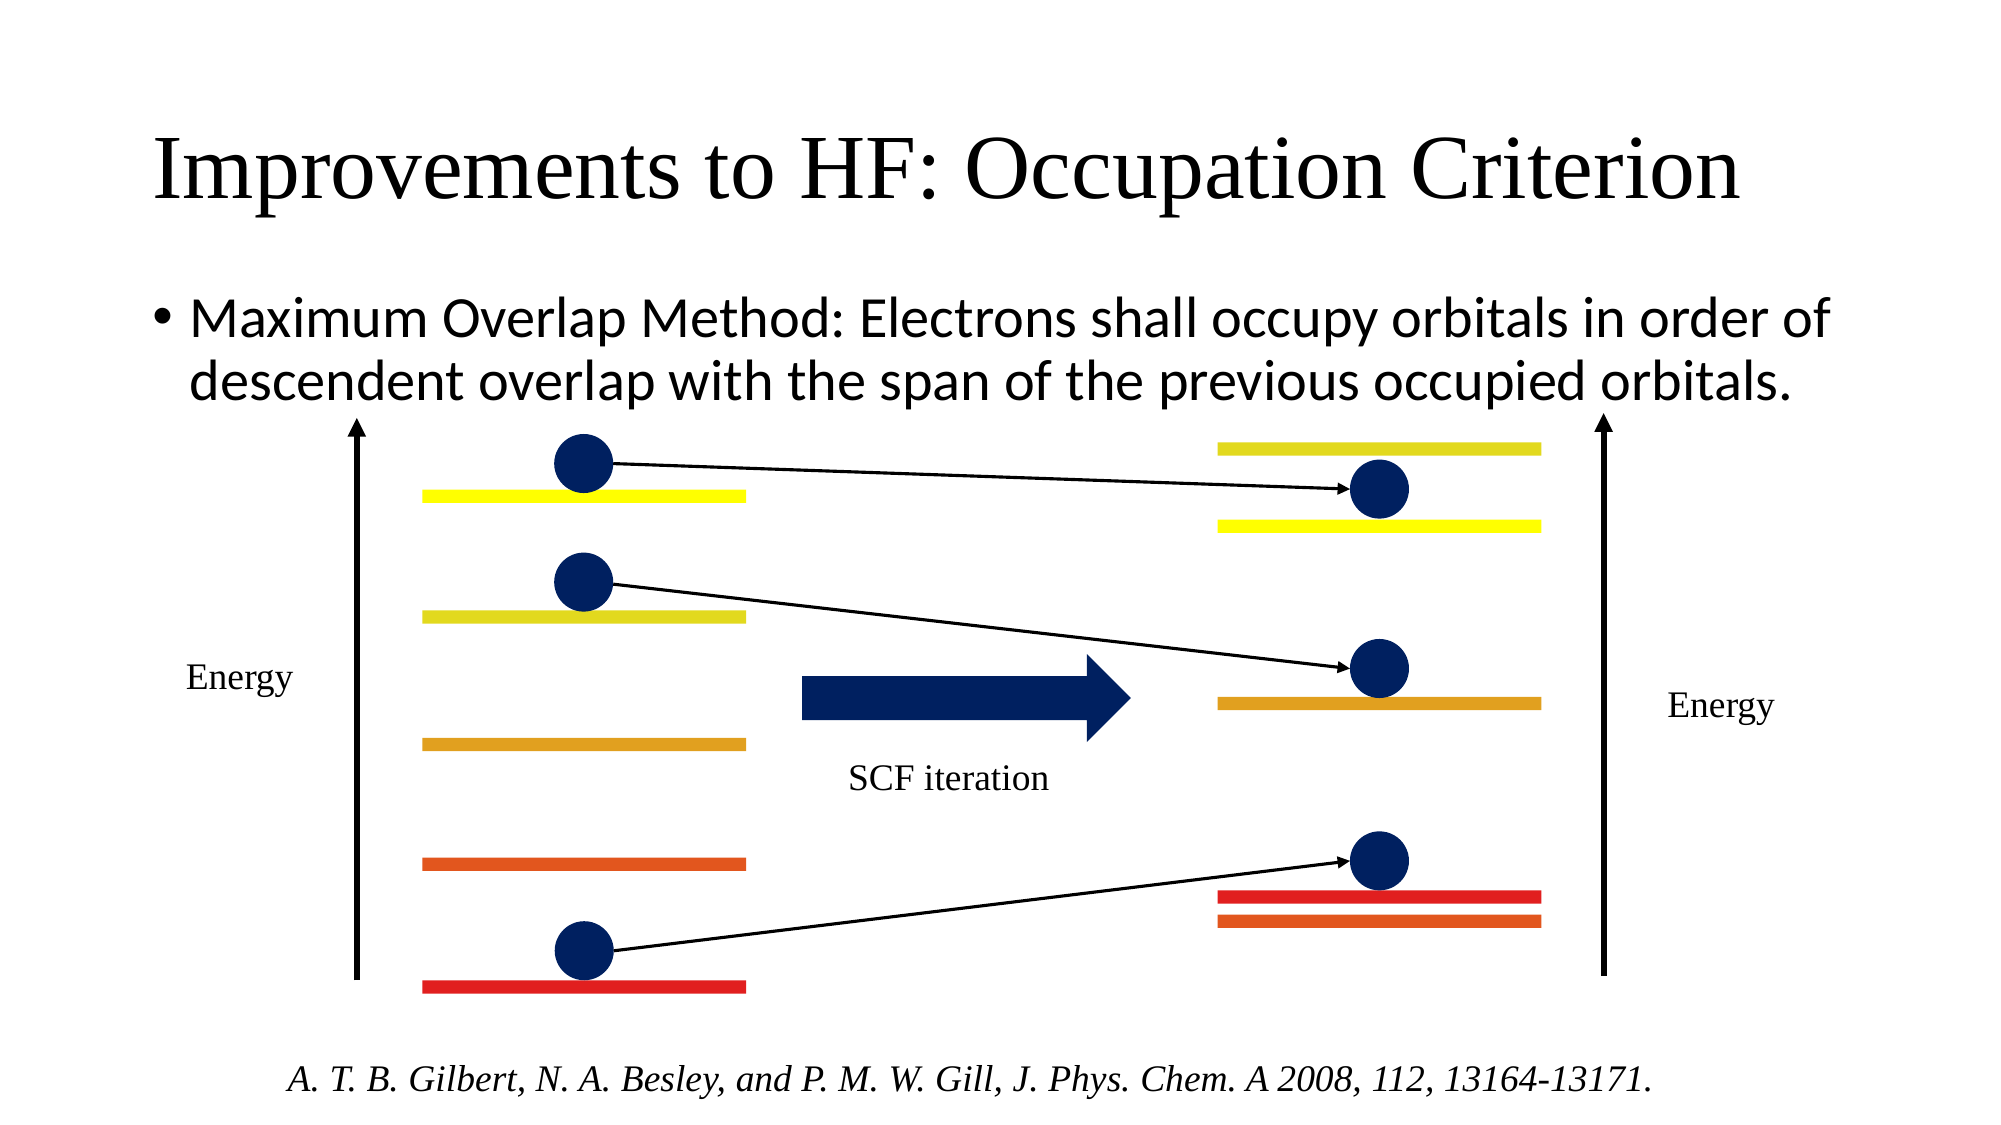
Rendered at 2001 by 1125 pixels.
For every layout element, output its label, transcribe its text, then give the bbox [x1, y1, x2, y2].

text_box [1217, 441, 1542, 457]
text_box [553, 551, 615, 613]
text_box [1350, 914, 1542, 929]
text_box [421, 979, 747, 995]
text_box [421, 737, 747, 752]
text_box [613, 463, 1350, 490]
list Maximum Overlap Method: Electrons shall occupy orbitals in order of descendent overlap with the span of the previous occupied orbitals. [137, 279, 1863, 994]
text_box [421, 489, 747, 504]
text_box [553, 920, 615, 982]
text_box [1217, 519, 1542, 534]
text_box A. T. B. Gilbert, N. A. Besley, and P. M. W. Gill, J. Phys. Chem. A 2008, 112, 13164-13171. [272, 1046, 2000, 1107]
text_box [1349, 637, 1411, 700]
text_box SCF iteration [833, 745, 1070, 806]
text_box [613, 584, 1350, 669]
text_box Energy [171, 644, 317, 705]
text_box [1348, 830, 1411, 892]
text_box [553, 432, 615, 495]
text_box [1217, 696, 1542, 711]
text_box [1350, 889, 1542, 905]
title Improvements to HF: Occupation Criterion [137, 59, 1863, 278]
text_box Energy [1652, 672, 1799, 733]
text_box [421, 609, 613, 625]
text_box [801, 669, 1133, 745]
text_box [613, 860, 1350, 951]
text_box [421, 857, 747, 872]
text_box [1349, 458, 1411, 520]
